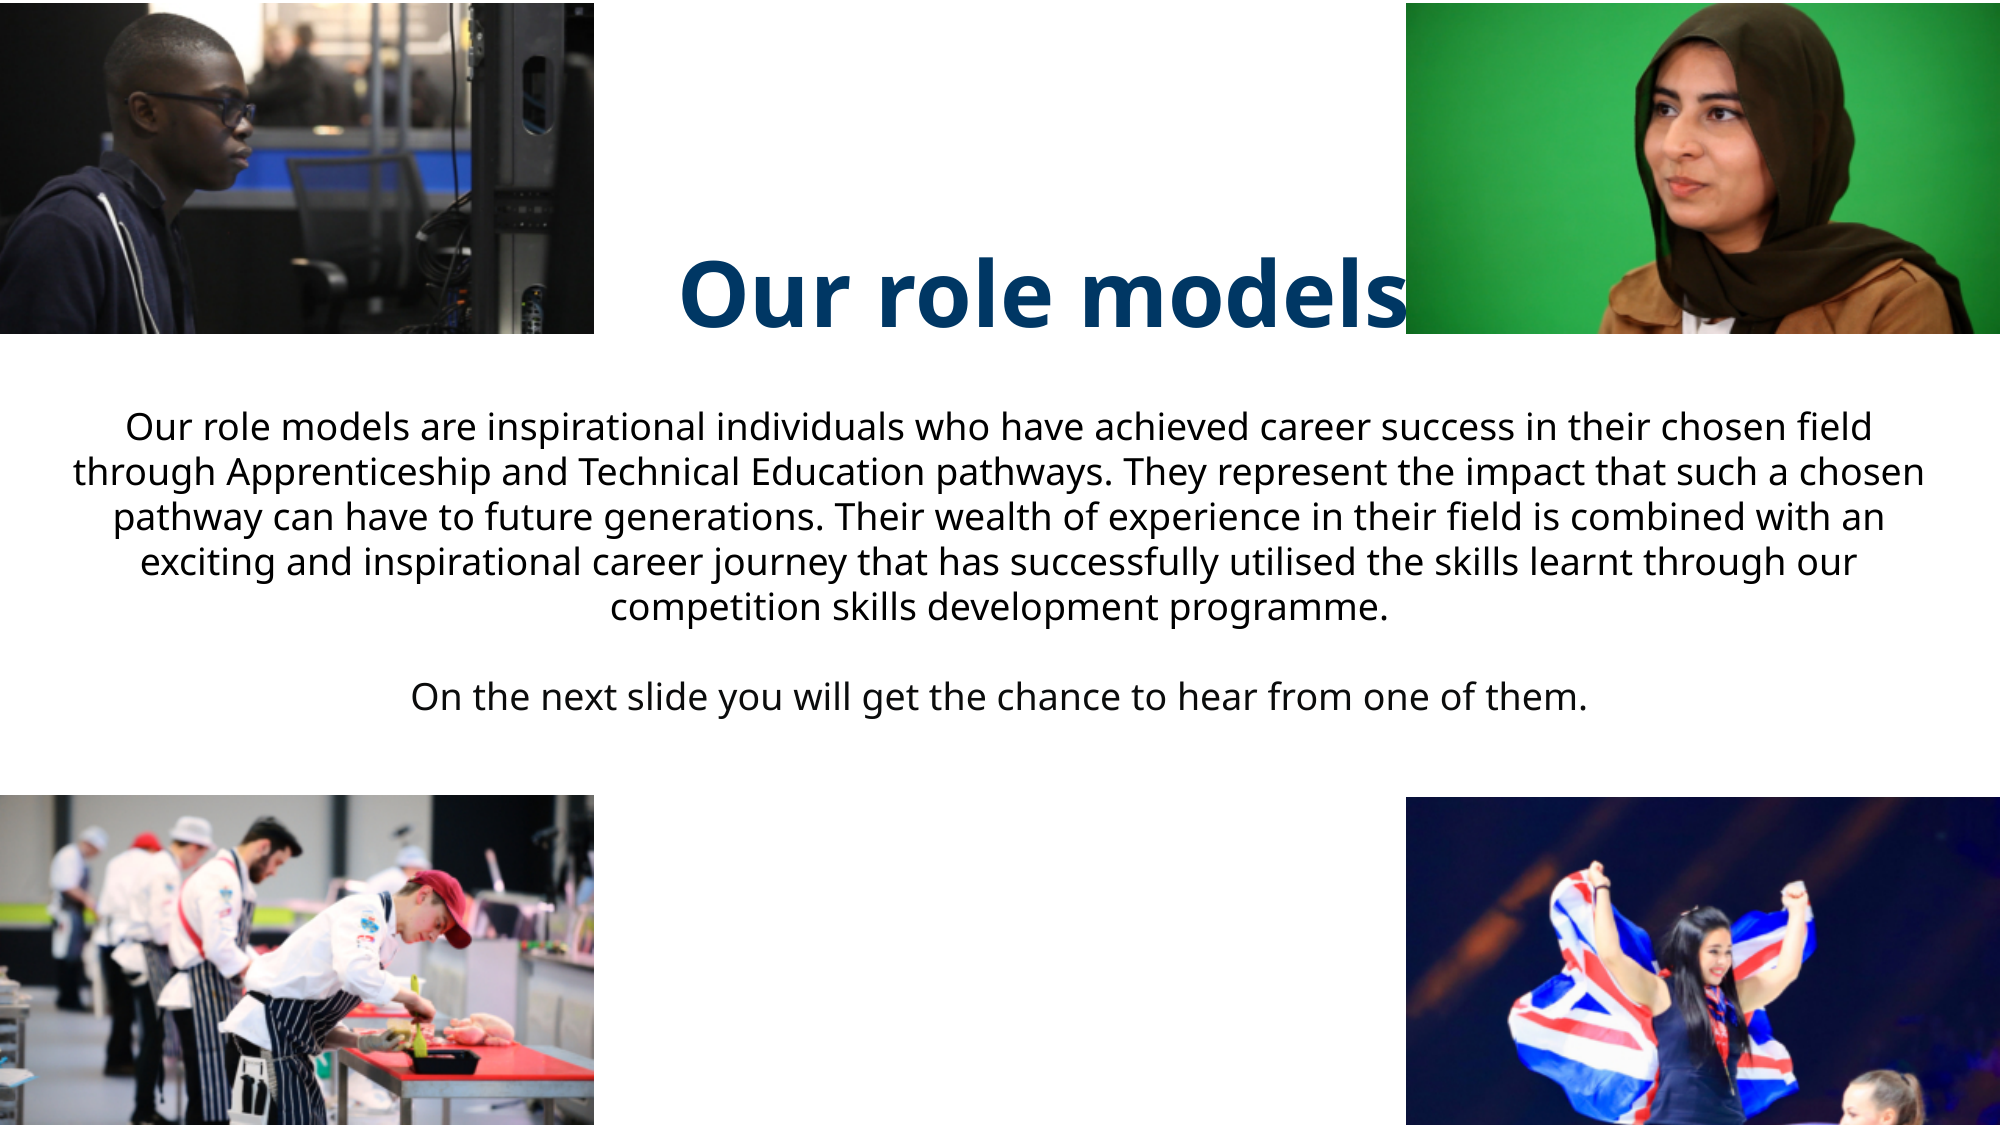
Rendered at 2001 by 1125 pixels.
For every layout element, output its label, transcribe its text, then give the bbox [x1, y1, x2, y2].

title Our role models [662, 209, 2000, 386]
text_box Our role models are inspirational individuals who have achieved career success in their chosen field through Apprenticeship and Technical Education pathways. They represent the impact that such a chosen pathway can have to future generations. Their wealth of experience in their field is combined with an exciting and inspirational career journey that has successfully utilised the skills learnt through our competition skills development programme. On the next slide you will get the chance to hear from one of them. [56, 395, 1943, 726]
picture [1406, 797, 2000, 1125]
picture [0, 795, 594, 1125]
picture [0, 3, 594, 334]
picture [1406, 3, 2000, 334]
